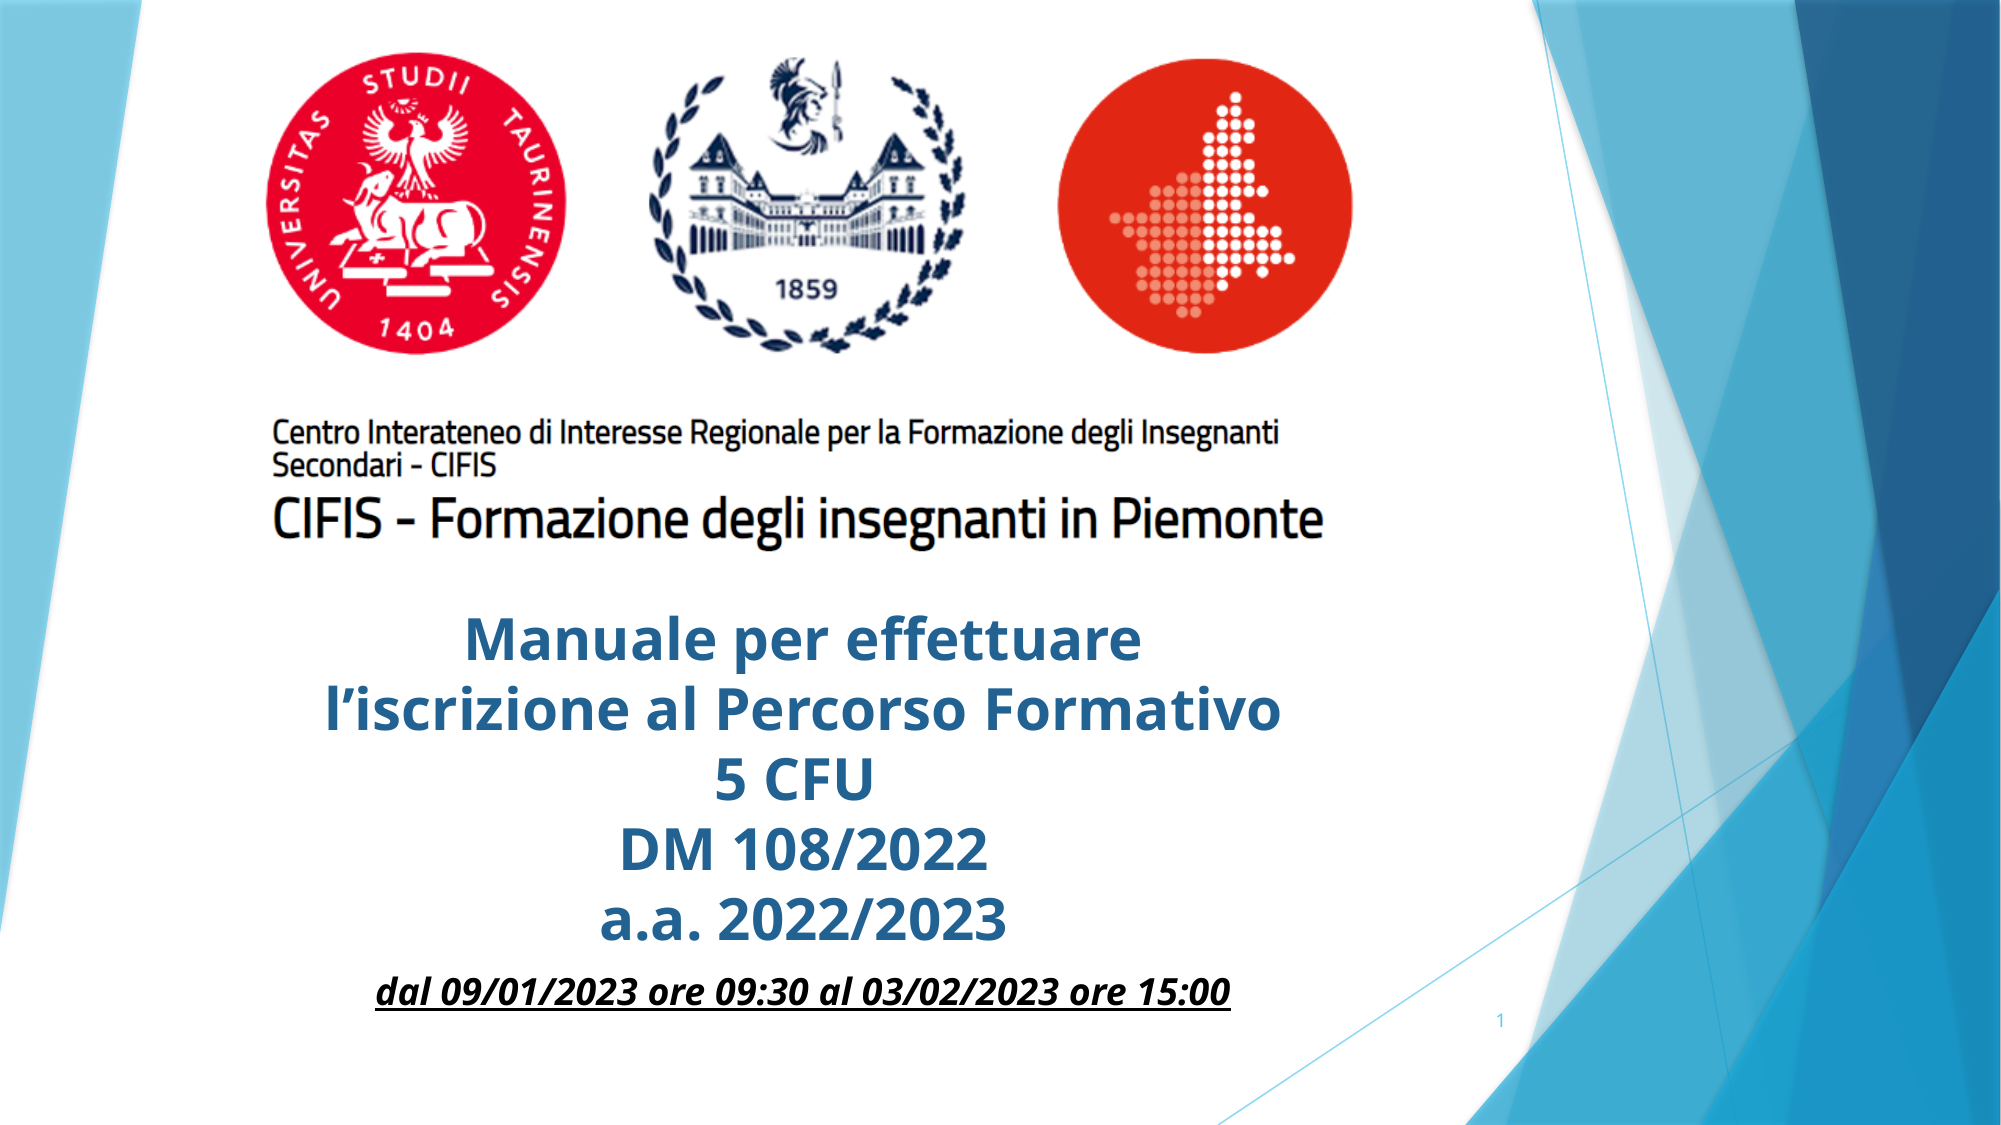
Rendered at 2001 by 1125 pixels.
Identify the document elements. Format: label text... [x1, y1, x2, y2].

picture [245, 393, 1362, 563]
slide_number 1 [1409, 991, 1522, 1051]
text_box Manuale per effettuare l’iscrizione al Percorso Formativo 5 CFU DM 108/2022 a.a. 2022/2023 [292, 595, 1315, 960]
text_box dal 09/01/2023 ore 09:30 al 03/02/2023 ore 15:00 [360, 960, 1247, 1021]
picture [246, 41, 1383, 364]
